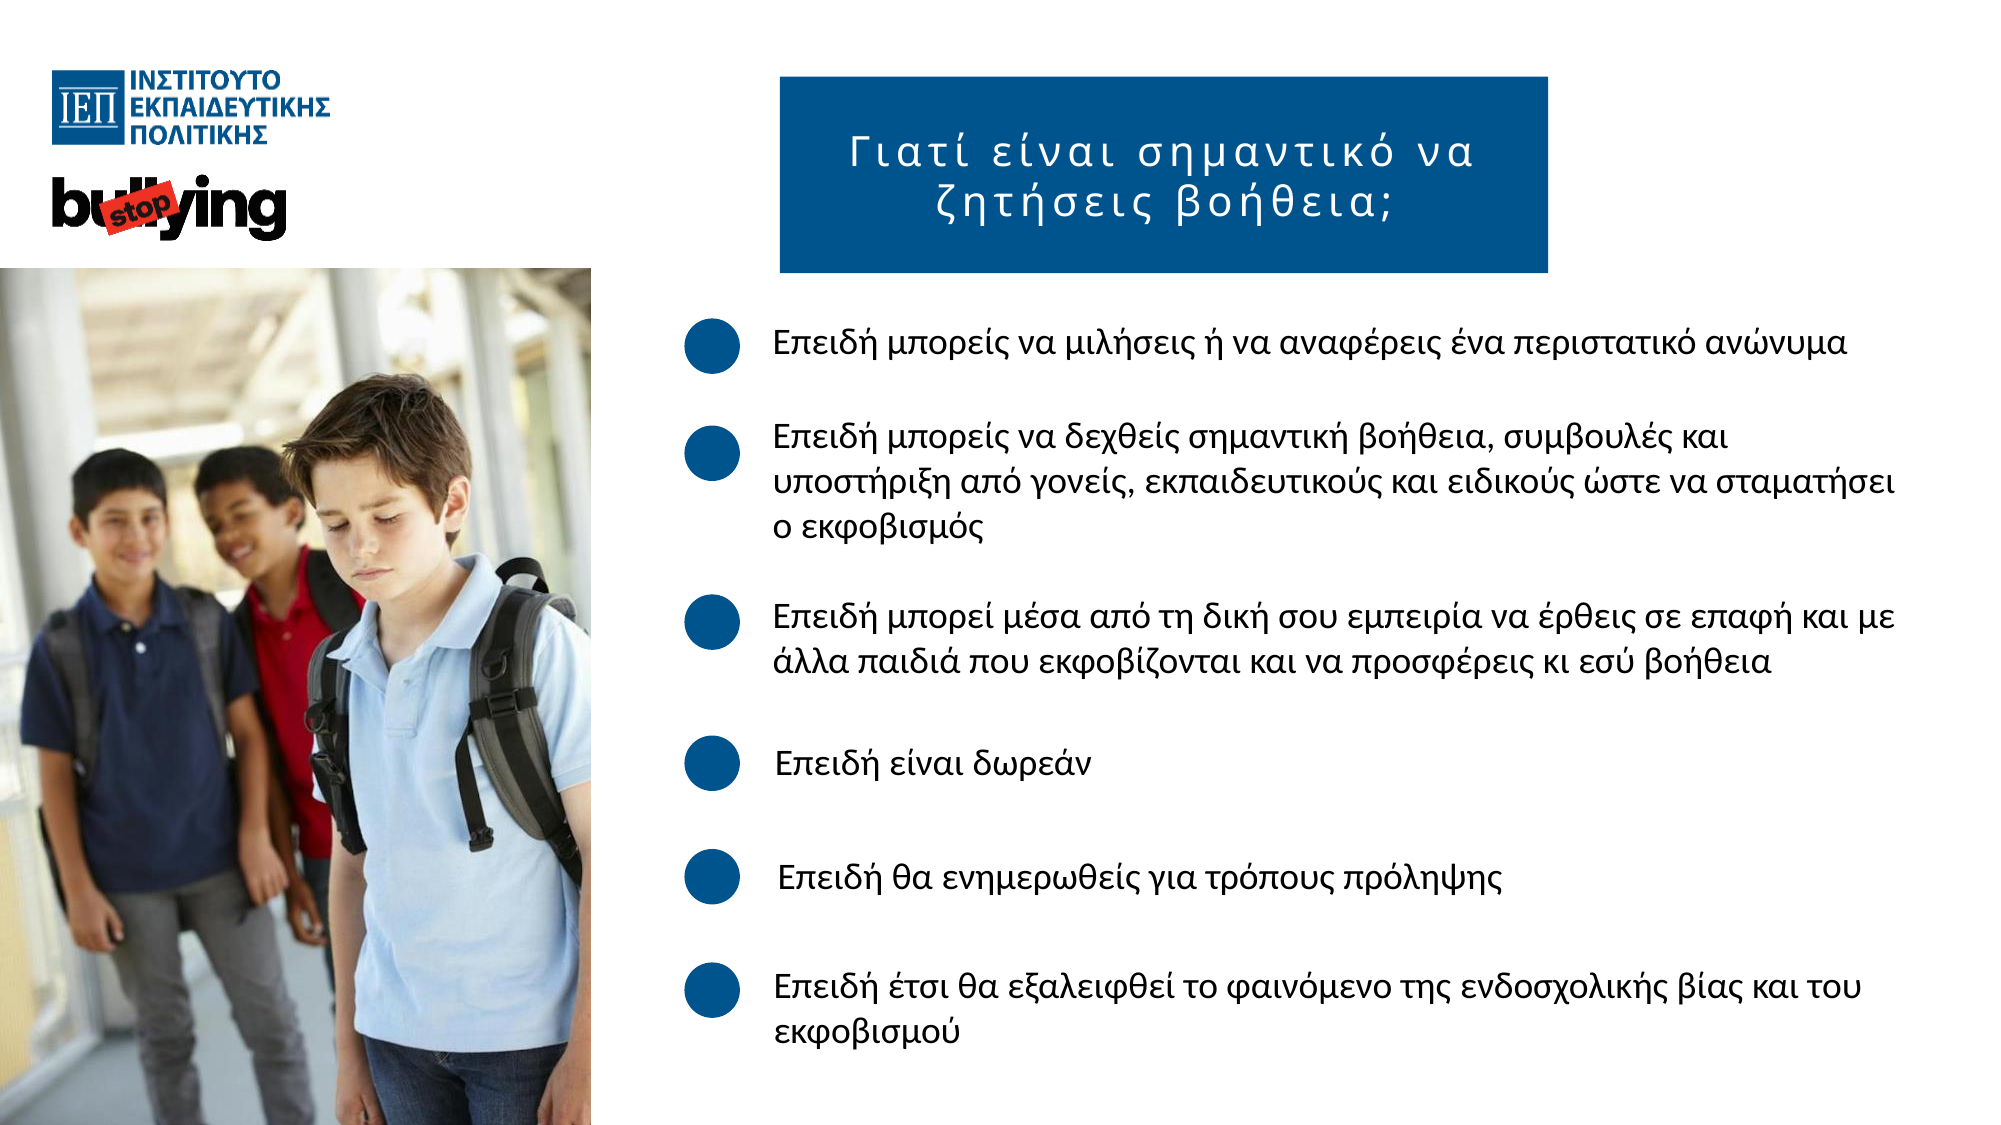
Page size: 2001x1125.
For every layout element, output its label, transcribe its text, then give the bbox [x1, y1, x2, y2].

text_box Επειδή μπορεί μέσα από τη δική σου εμπειρία να έρθεις σε επαφή και με άλλα παιδιά που εκφοβίζονται και να προσφέρεις κι εσύ βοήθεια [758, 583, 1920, 689]
text_box [683, 593, 741, 651]
text_box [683, 961, 741, 1019]
text_box [683, 317, 741, 375]
picture [52, 174, 286, 241]
text_box Επειδή είναι δωρεάν [760, 730, 1116, 791]
picture [51, 70, 330, 145]
text_box Επειδή μπορείς να δεχθείς σημαντική βοήθεια, συμβουλές και υποστήριξη από γονείς, εκπαιδευτικούς και ειδικούς ώστε να σταματήσει ο εκφοβισμός [758, 403, 1920, 554]
text_box Επειδή έτσι θα εξαλειφθεί το φαινόμενο της ενδοσχολικής βίας και του εκφοβισμού [758, 954, 1920, 1059]
picture [0, 268, 591, 1125]
text_box [683, 424, 741, 483]
text_box Επειδή θα ενημερωθείς για τρόπους πρόληψης [762, 844, 1518, 905]
text_box [683, 847, 741, 906]
text_box Γιατί είναι σημαντικό να ζητήσεις βοήθεια; [779, 76, 1549, 274]
text_box Επειδή μπορείς να μιλήσεις ή να αναφέρεις ένα περιστατικό ανώνυμα [758, 309, 1886, 403]
text_box [683, 734, 741, 793]
